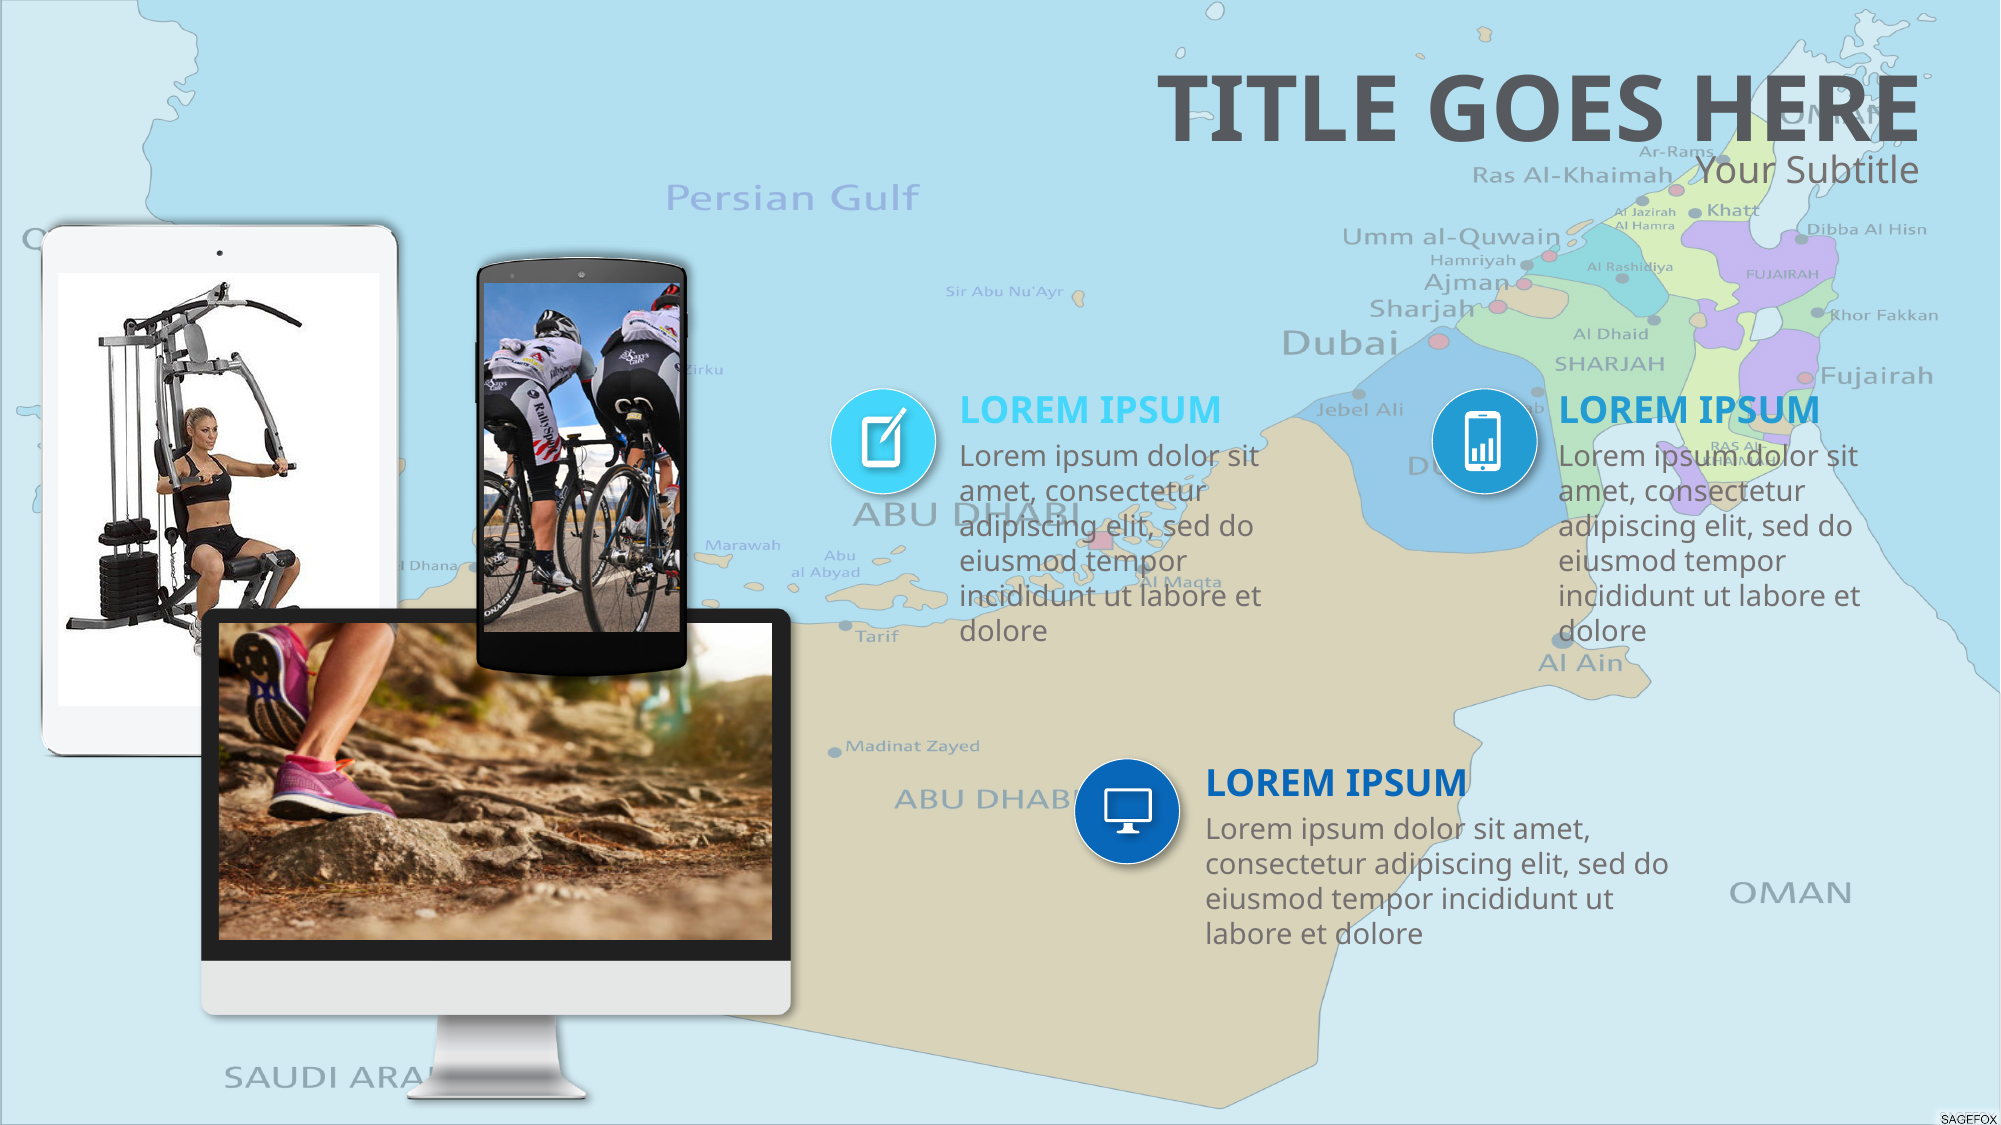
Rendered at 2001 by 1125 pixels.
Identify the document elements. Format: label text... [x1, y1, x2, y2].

text_box [1431, 387, 1539, 495]
picture [0, 205, 815, 1124]
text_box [1464, 411, 1501, 472]
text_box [1035, 42, 1939, 199]
text_box LOREM IPSUM Lorem ipsum dolor sit amet, consectetur adipiscing elit, sed do eiusmod tempor incididunt ut labore et dolore [1548, 381, 1894, 653]
text_box [861, 407, 907, 468]
text_box LOREM IPSUM Lorem ipsum dolor sit amet, consectetur adipiscing elit, sed do eiusmod tempor incididunt ut labore et dolore [949, 381, 1295, 653]
text_box LOREM IPSUM Lorem ipsum dolor sit amet, consectetur adipiscing elit, sed do eiusmod tempor incididunt ut labore et dolore [1194, 754, 1705, 955]
picture [1938, 1114, 1999, 1125]
text_box [829, 387, 937, 495]
text_box [1104, 788, 1152, 834]
text_box [1073, 757, 1181, 865]
